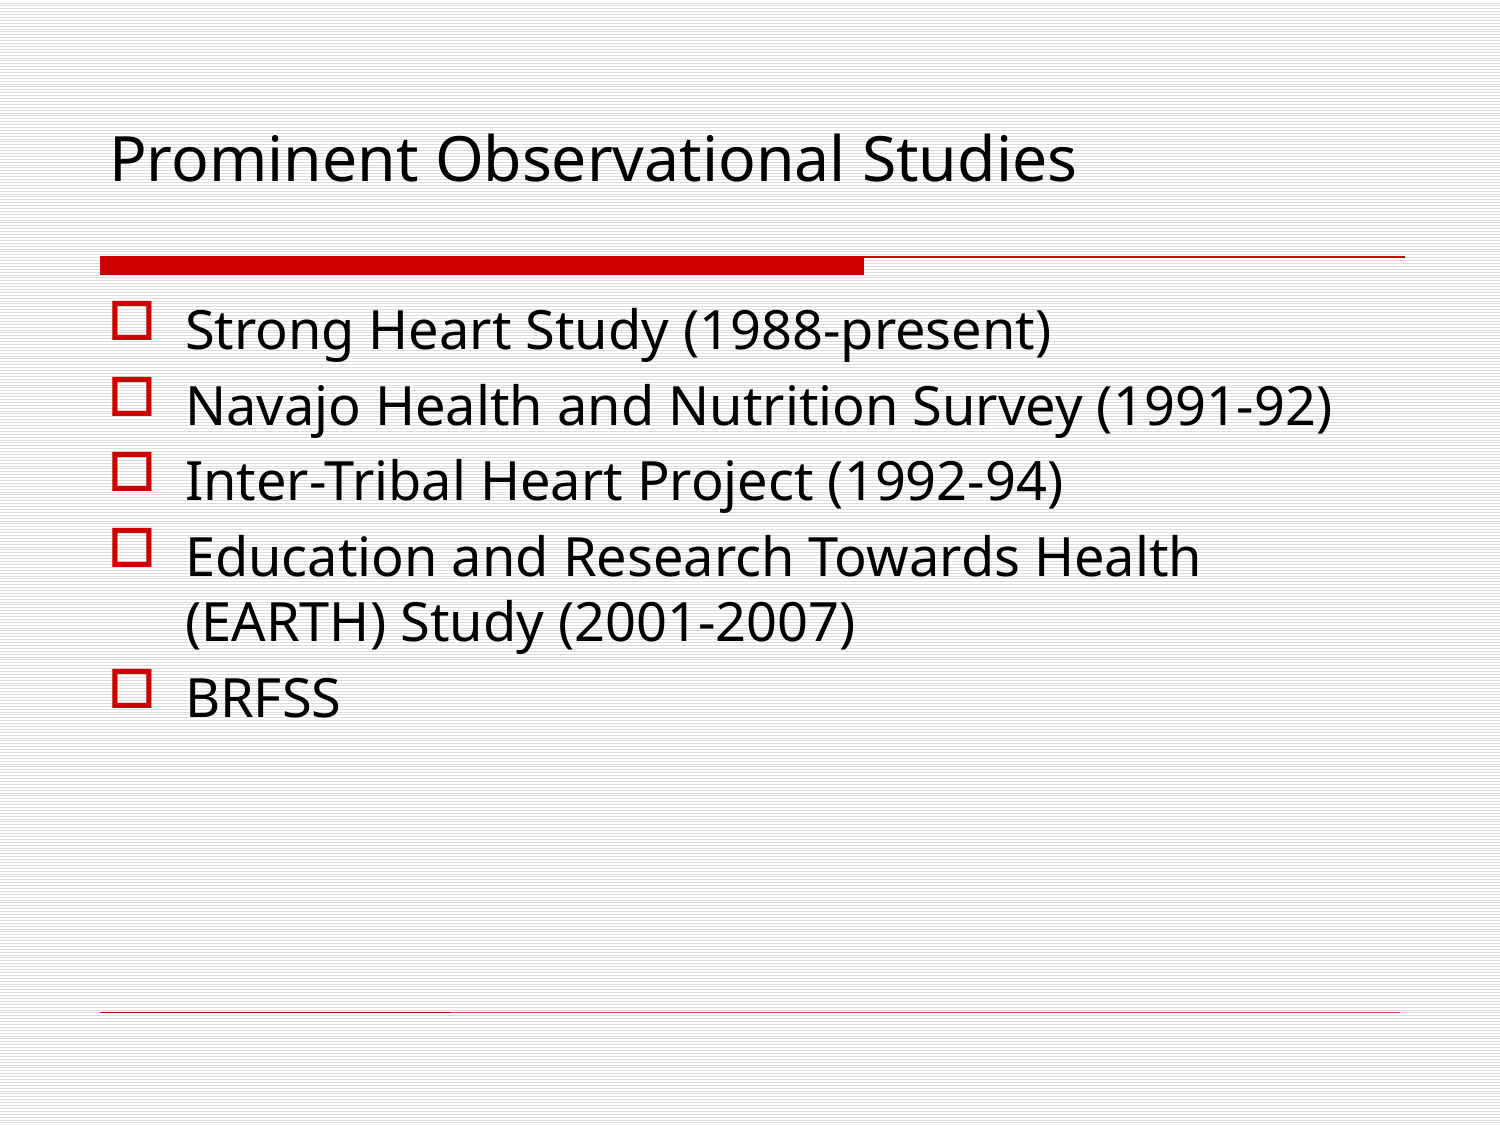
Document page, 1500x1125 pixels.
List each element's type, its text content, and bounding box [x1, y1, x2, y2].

list Strong Heart Study (1988-present) Navajo Health and Nutrition Survey (1991-92) Inter-Tribal Heart Project (1992-94) Education and Research Towards Health (EARTH) Study (2001-2007) BRFSS [92, 287, 1406, 988]
title Prominent Observational Studies [93, 74, 1407, 238]
